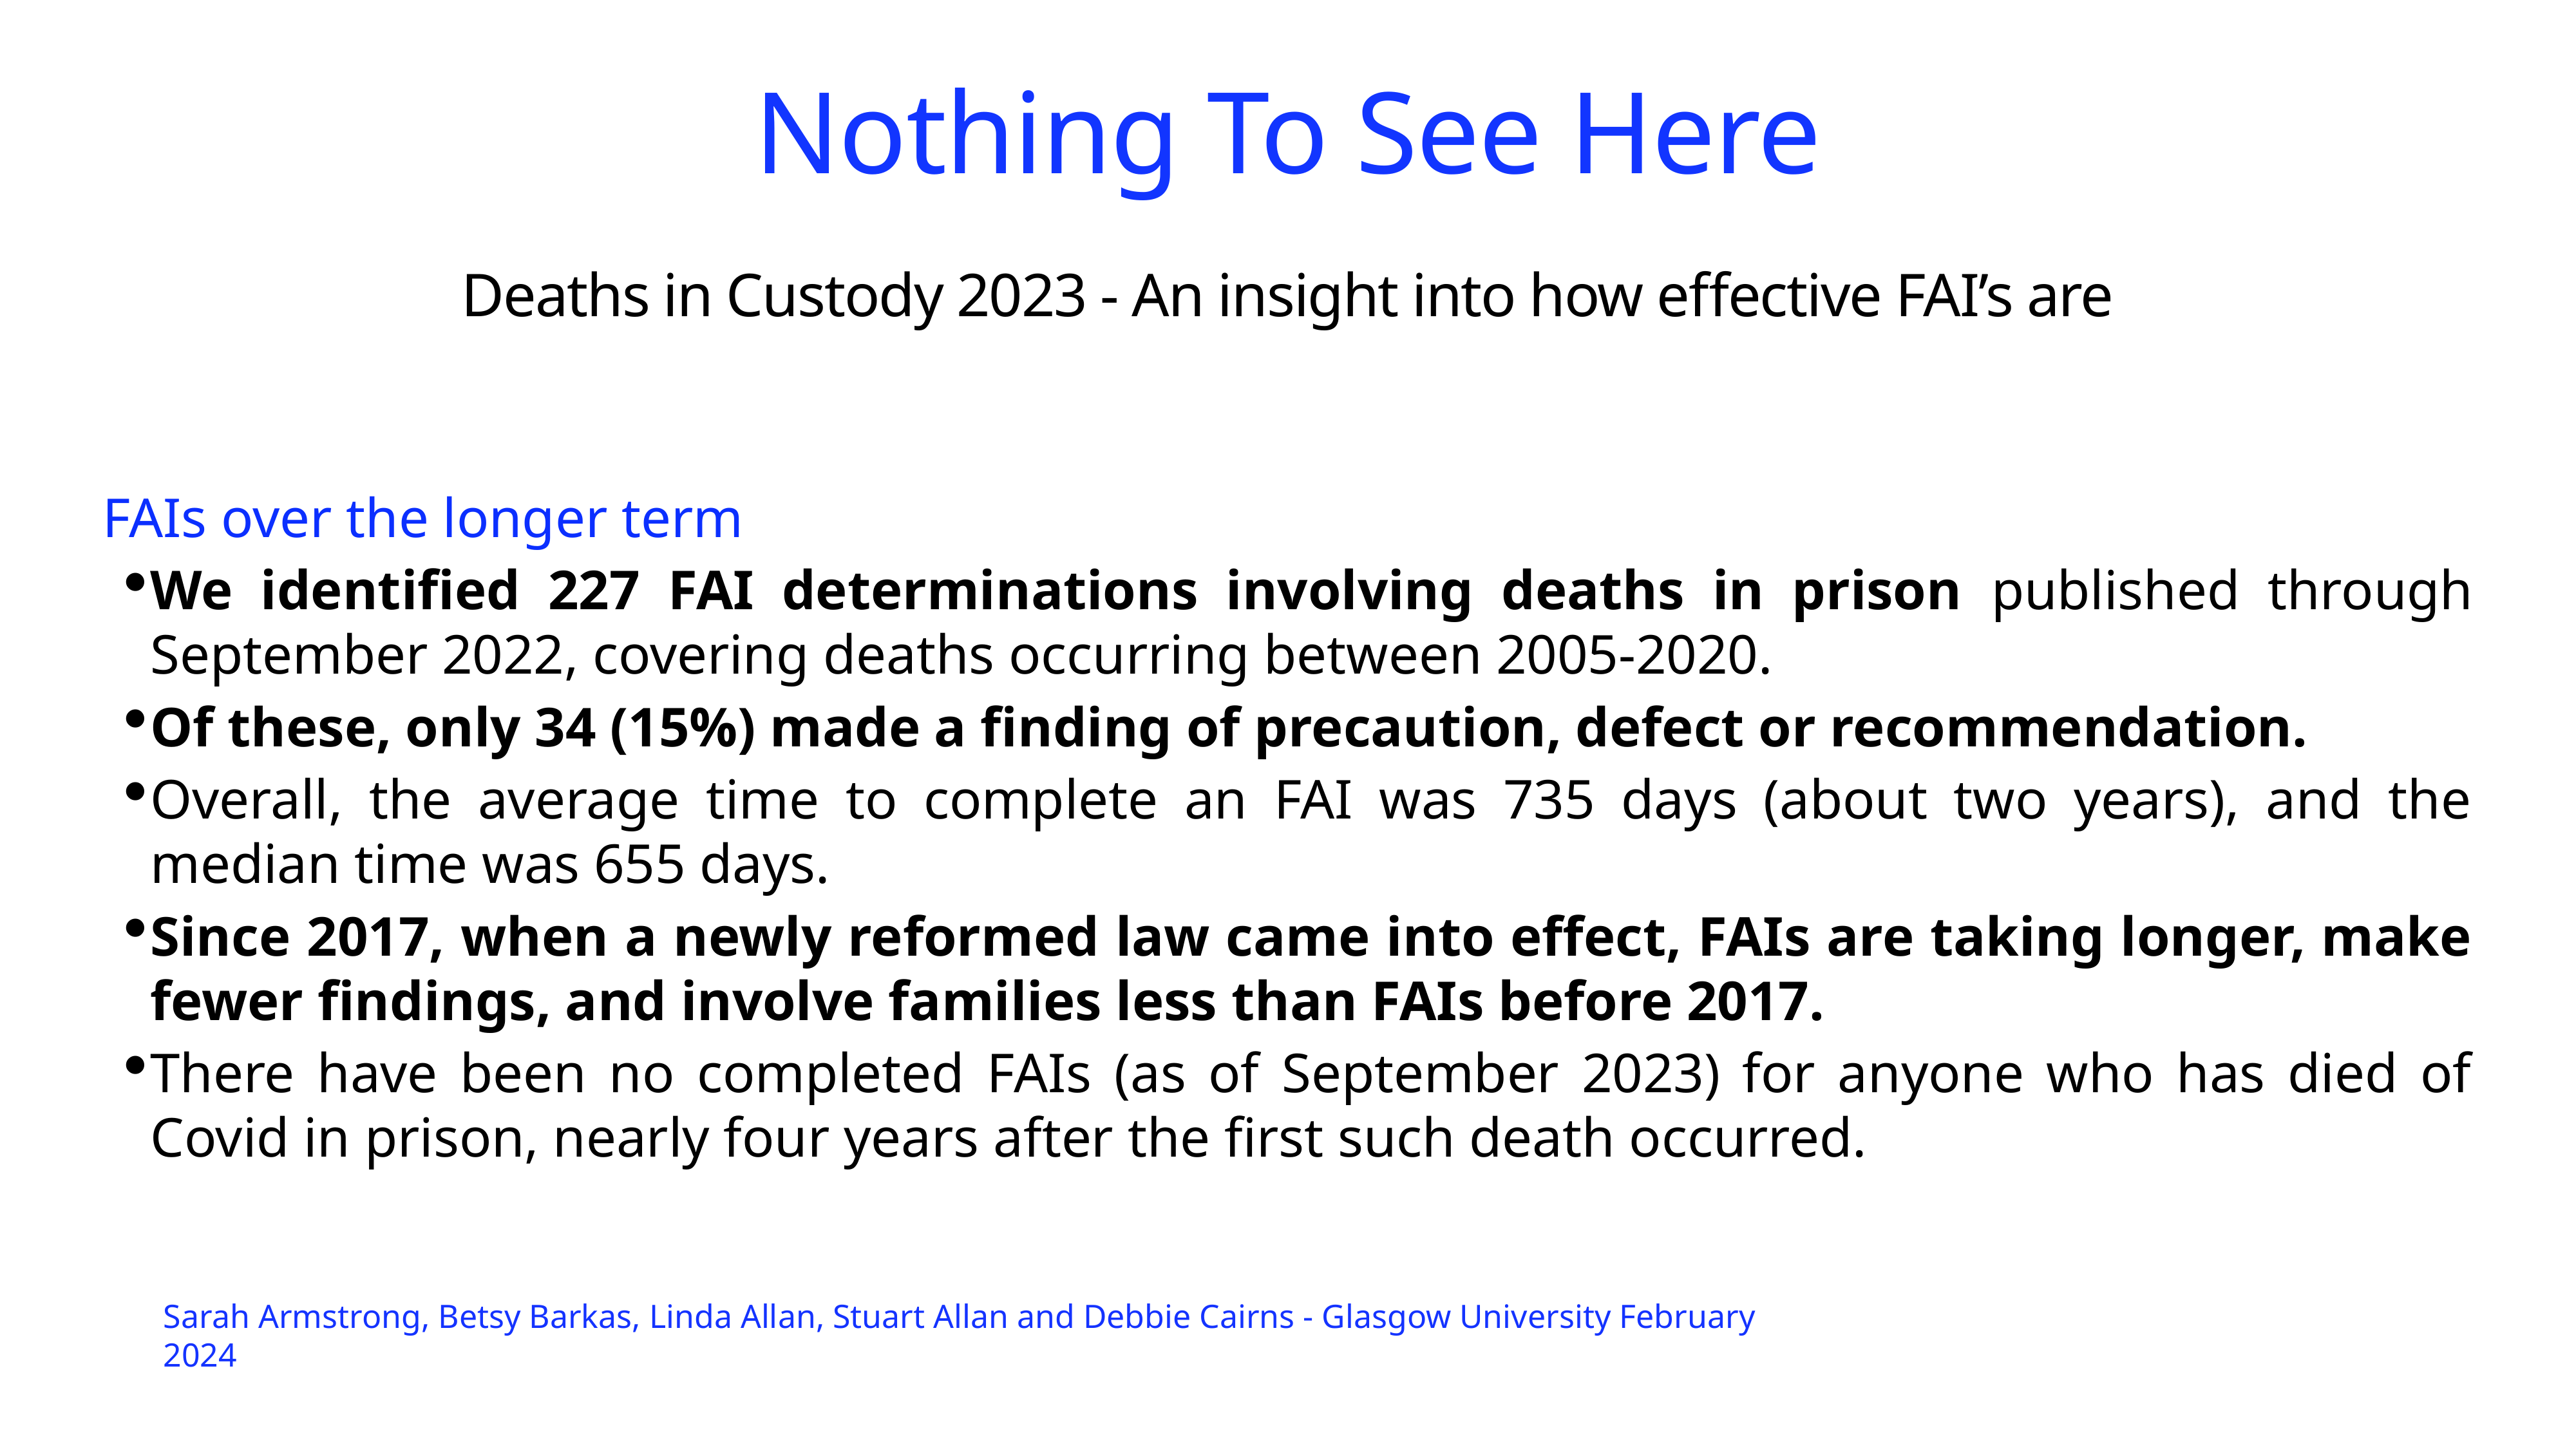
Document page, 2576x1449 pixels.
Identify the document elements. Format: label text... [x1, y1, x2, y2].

text_box Sarah Armstrong, Betsy Barkas, Linda Allan, Stuart Allan and Debbie Cairns - Glasgow University February 2024 [158, 1291, 1826, 1379]
text_box FAIs over the longer term We identified 227 FAI determinations involving deaths in prison published through September 2022, covering deaths occurring between 2005-2020. Of these, only 34 (15%) made a finding of precaution, defect or recommendation. Overall, the average time to complete an FAI was 735 days (about two years), and the median time was 655 days. Since 2017, when a newly reformed law came into effect, FAIs are taking longer, make fewer findings, and involve families less than FAIs before 2017. There have been no completed FAIs (as of September 2023) for anyone who has died of Covid in prison, nearly four years after the first such death occurred. [97, 478, 2479, 1173]
list Deaths in Custody 2023 - An insight into how effective FAI’s are [128, 251, 2448, 341]
title Nothing To See Here [128, 81, 2448, 251]
